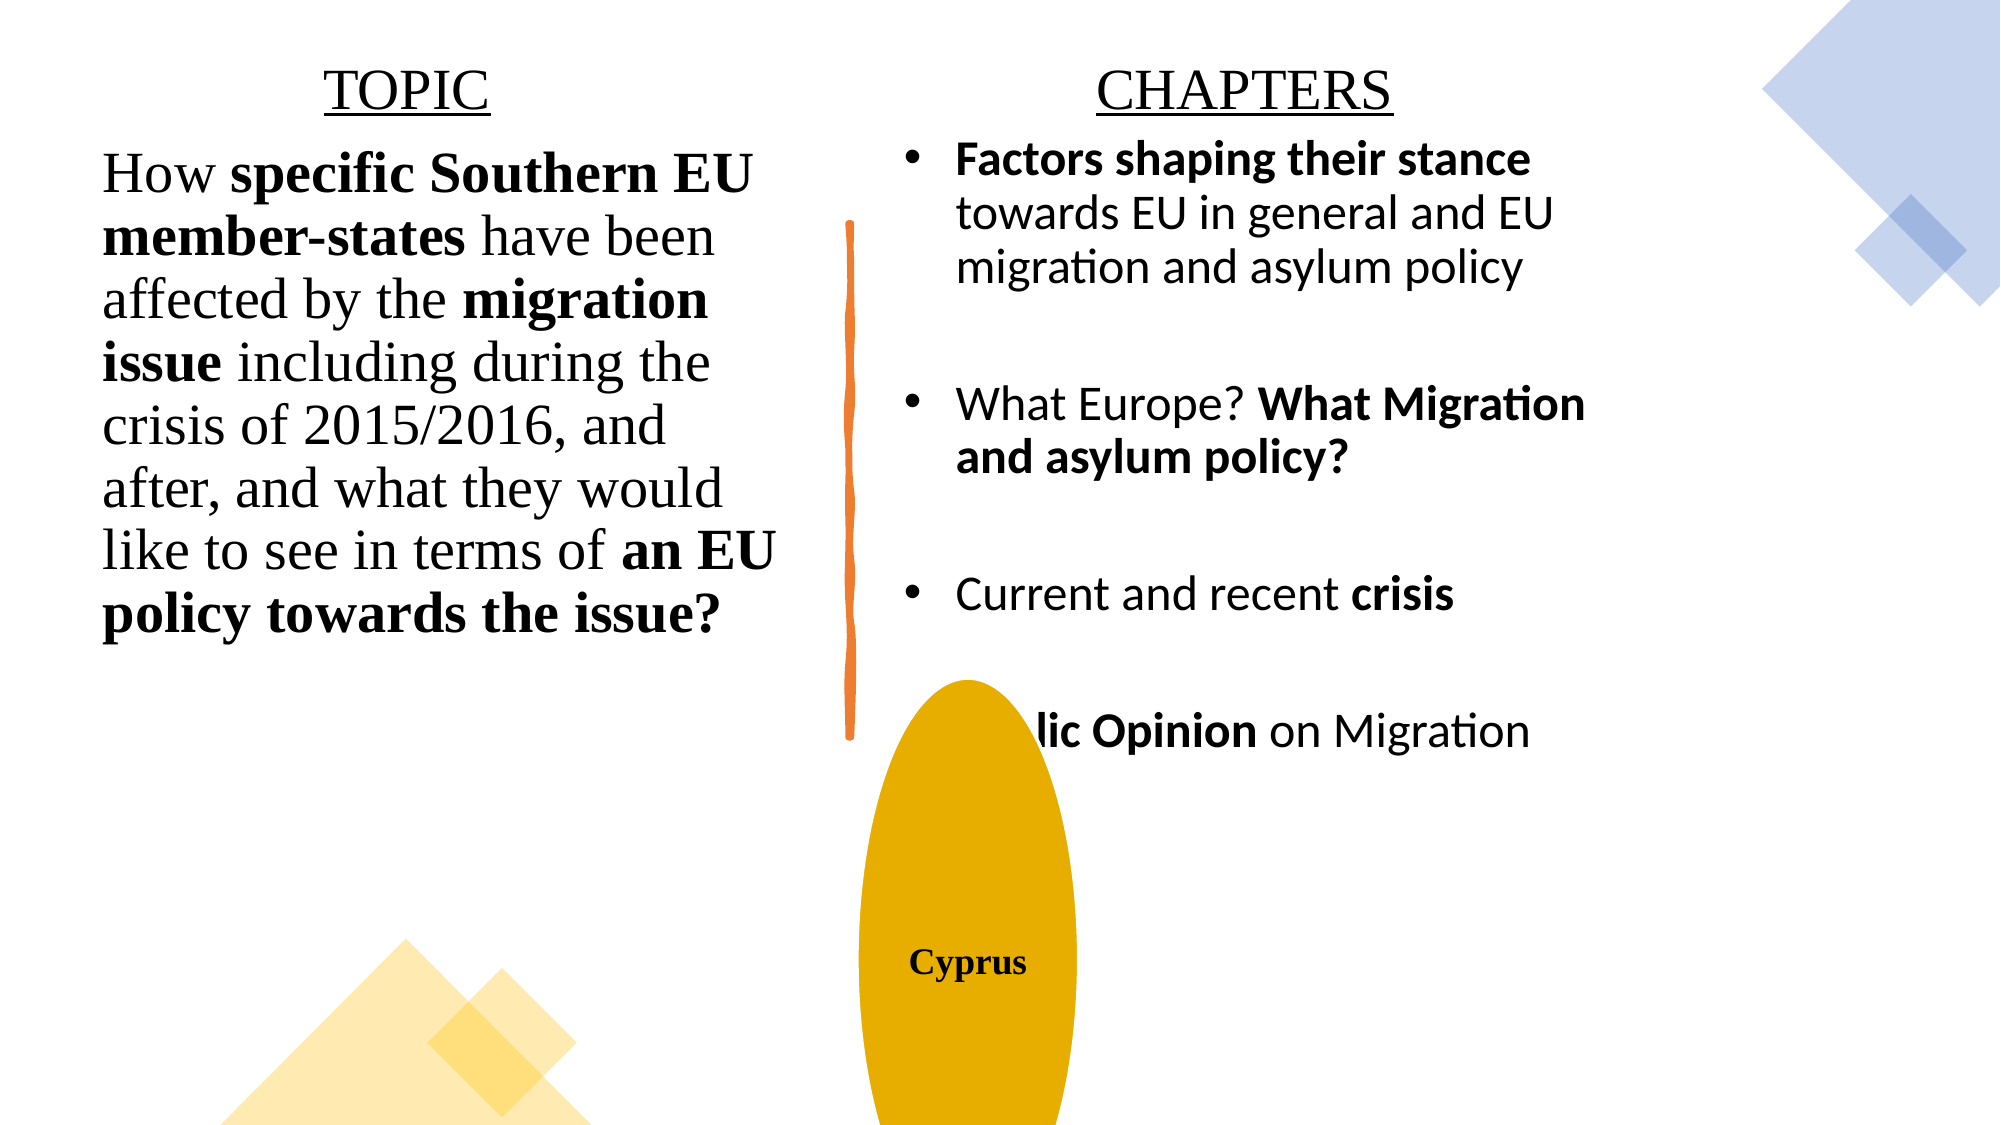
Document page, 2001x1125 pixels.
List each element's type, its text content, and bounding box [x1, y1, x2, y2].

text_box TOPIC [308, 43, 697, 129]
text_box CHAPTERS [1080, 43, 1457, 129]
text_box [857, 678, 1964, 1125]
text_box [846, 222, 854, 739]
text_box [469, 966, 579, 1076]
text_box [300, 104, 1700, 893]
text_box [0, 0, 2000, 1125]
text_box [1798, 0, 2000, 291]
title How specific Southern EU member-states have been affected by the migration issue including during the crisis of 2015/2016, and after, and what they would like to see in terms of an EU policy towards the issue? [87, 13, 829, 775]
text_box [218, 936, 593, 1125]
list Factors shaping their stance towards EU in general and EU migration and asylum policy What Europe? What Migration and asylum policy? Current and recent crisis Public Opinion on Migration [889, 168, 1603, 678]
